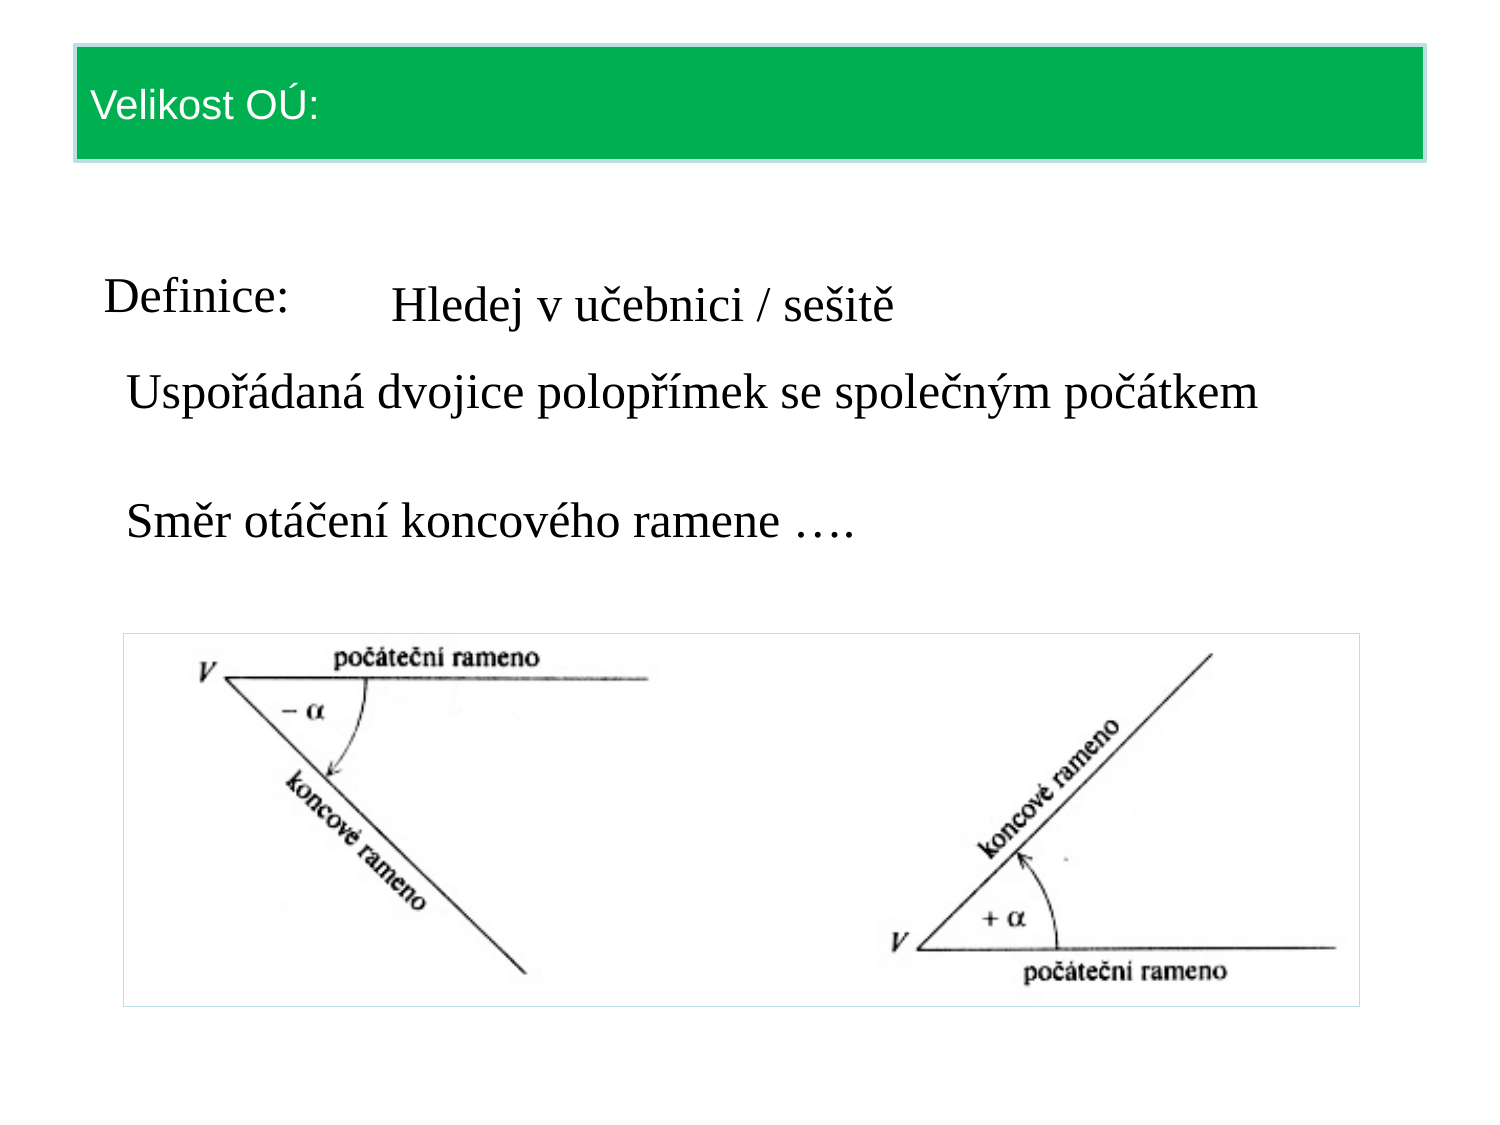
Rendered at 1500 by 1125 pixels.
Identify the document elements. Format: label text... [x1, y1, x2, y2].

title Velikost OÚ: [73, 43, 1427, 163]
text_box Hledej v učebnici / sešitě [376, 263, 1270, 351]
picture [123, 633, 1360, 1007]
text_box Směr otáčení koncového ramene …. [110, 479, 1434, 568]
list Definice: [88, 255, 396, 343]
text_box Uspořádaná dvojice polopřímek se společným počátkem [110, 351, 1434, 439]
